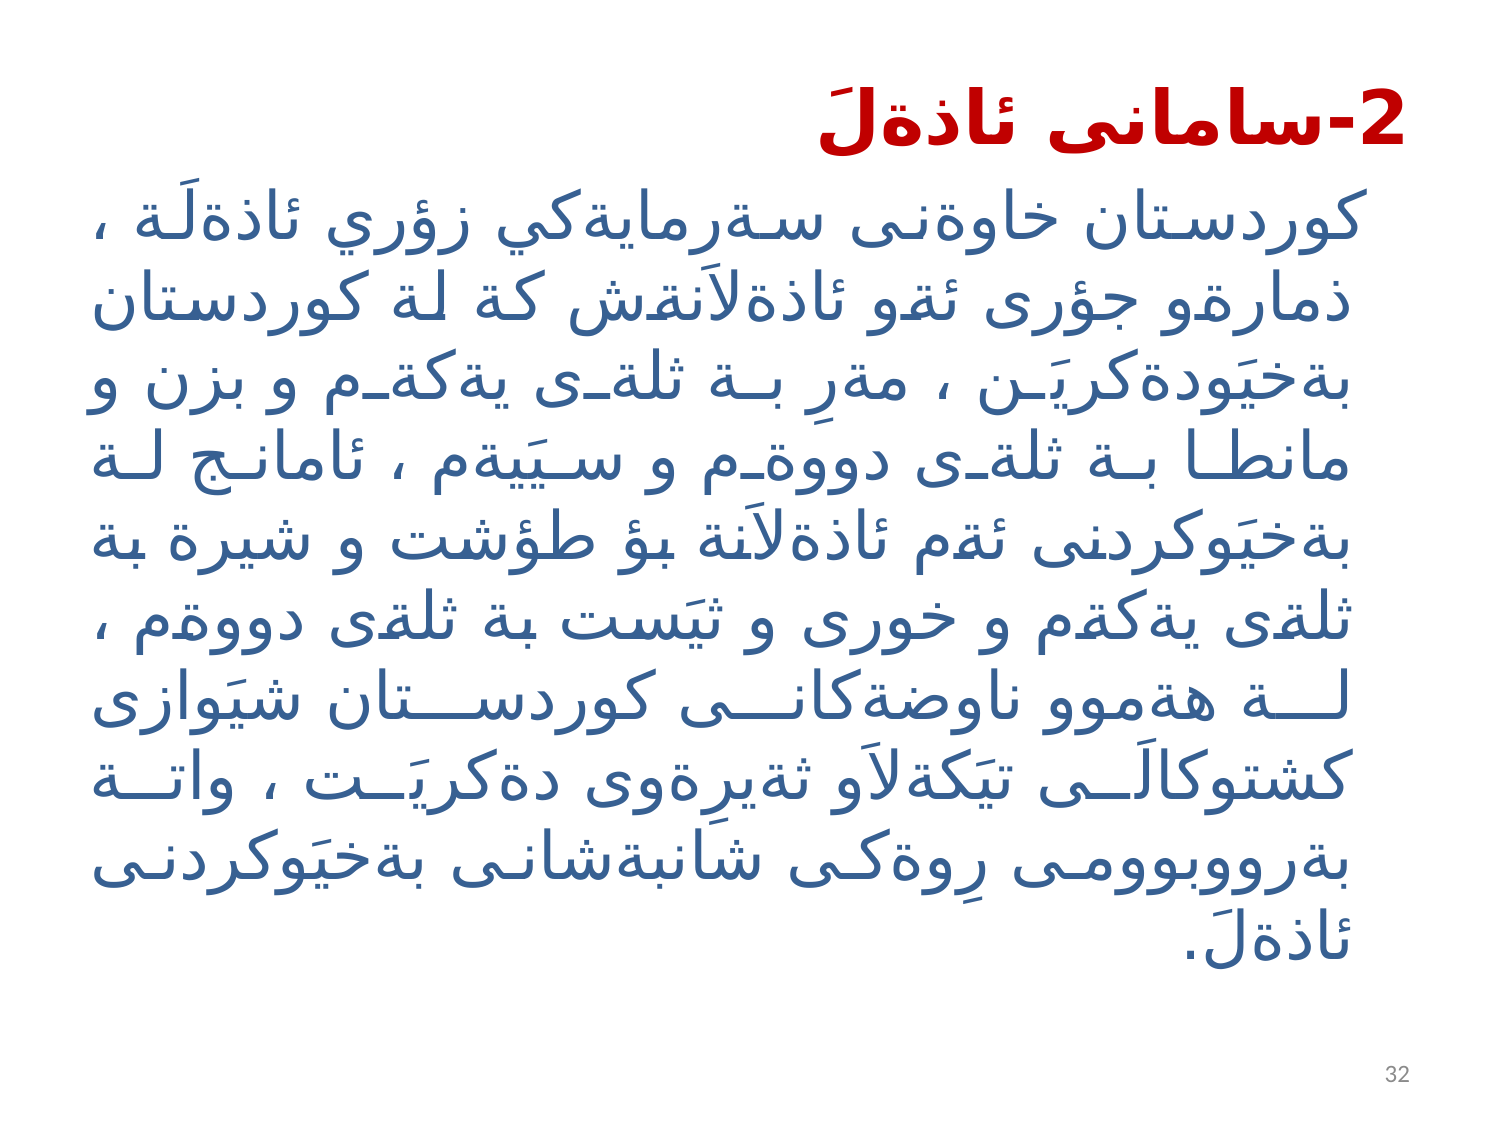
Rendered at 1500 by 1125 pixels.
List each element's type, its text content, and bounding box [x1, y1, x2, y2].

slide_number 32 [1074, 1042, 1425, 1103]
list 2-سامانى ئاذةلَ كوردستان خاوةنى سةرمايةكي زؤري ئاذةلَة ، ذمارةو جؤرى ئةو ئاذةلاَنةش كة لة كوردستان بةخيَودةكريَن ، مةرِ بة ثلةى يةكةم و بزن و مانطا بة ثلةى دووةم و سيَيةم ، ئامانج لة بةخيَوكردنى ئةم ئاذةلاَنة بؤ طؤشت و شيرة بة ثلةى يةكةم و خورى و ثيَست بة ثلةى دووةم ، لة هةموو ناوضةكانى كوردستان شيَوازى كشتوكالَى تيَكةلاَو ثةيرِةوى دةكريَت ، واتة بةرووبوومى رِوةكى شانبةشانى بةخيَوكردنى ئاذةلَ. [75, 62, 1425, 1005]
